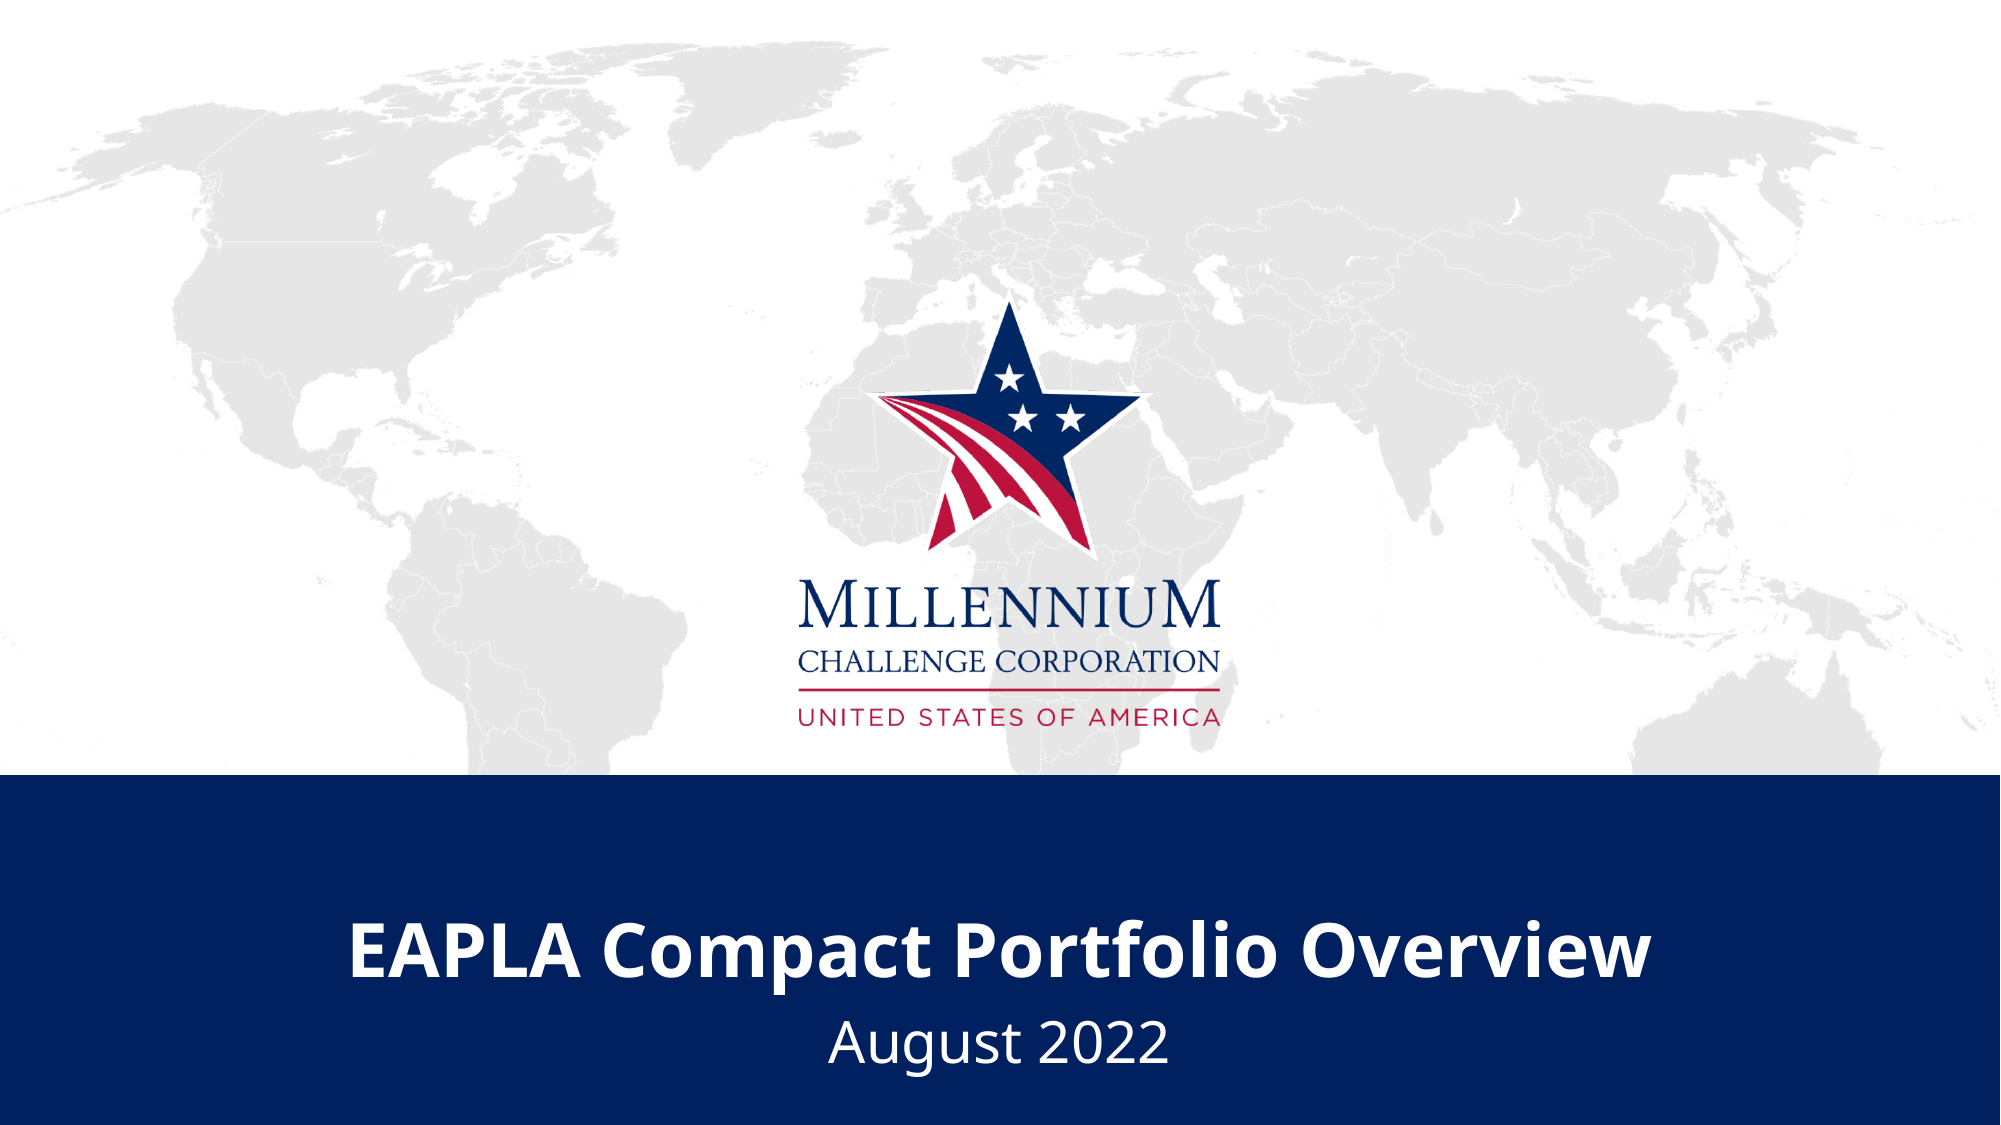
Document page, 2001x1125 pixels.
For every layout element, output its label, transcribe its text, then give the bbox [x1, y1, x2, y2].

text_box [0, 1001, 2000, 1125]
text_box August 2022 [249, 1005, 1750, 1085]
picture [0, 3, 2000, 965]
text_box EAPLA Compact Portfolio Overview [0, 965, 2000, 1001]
